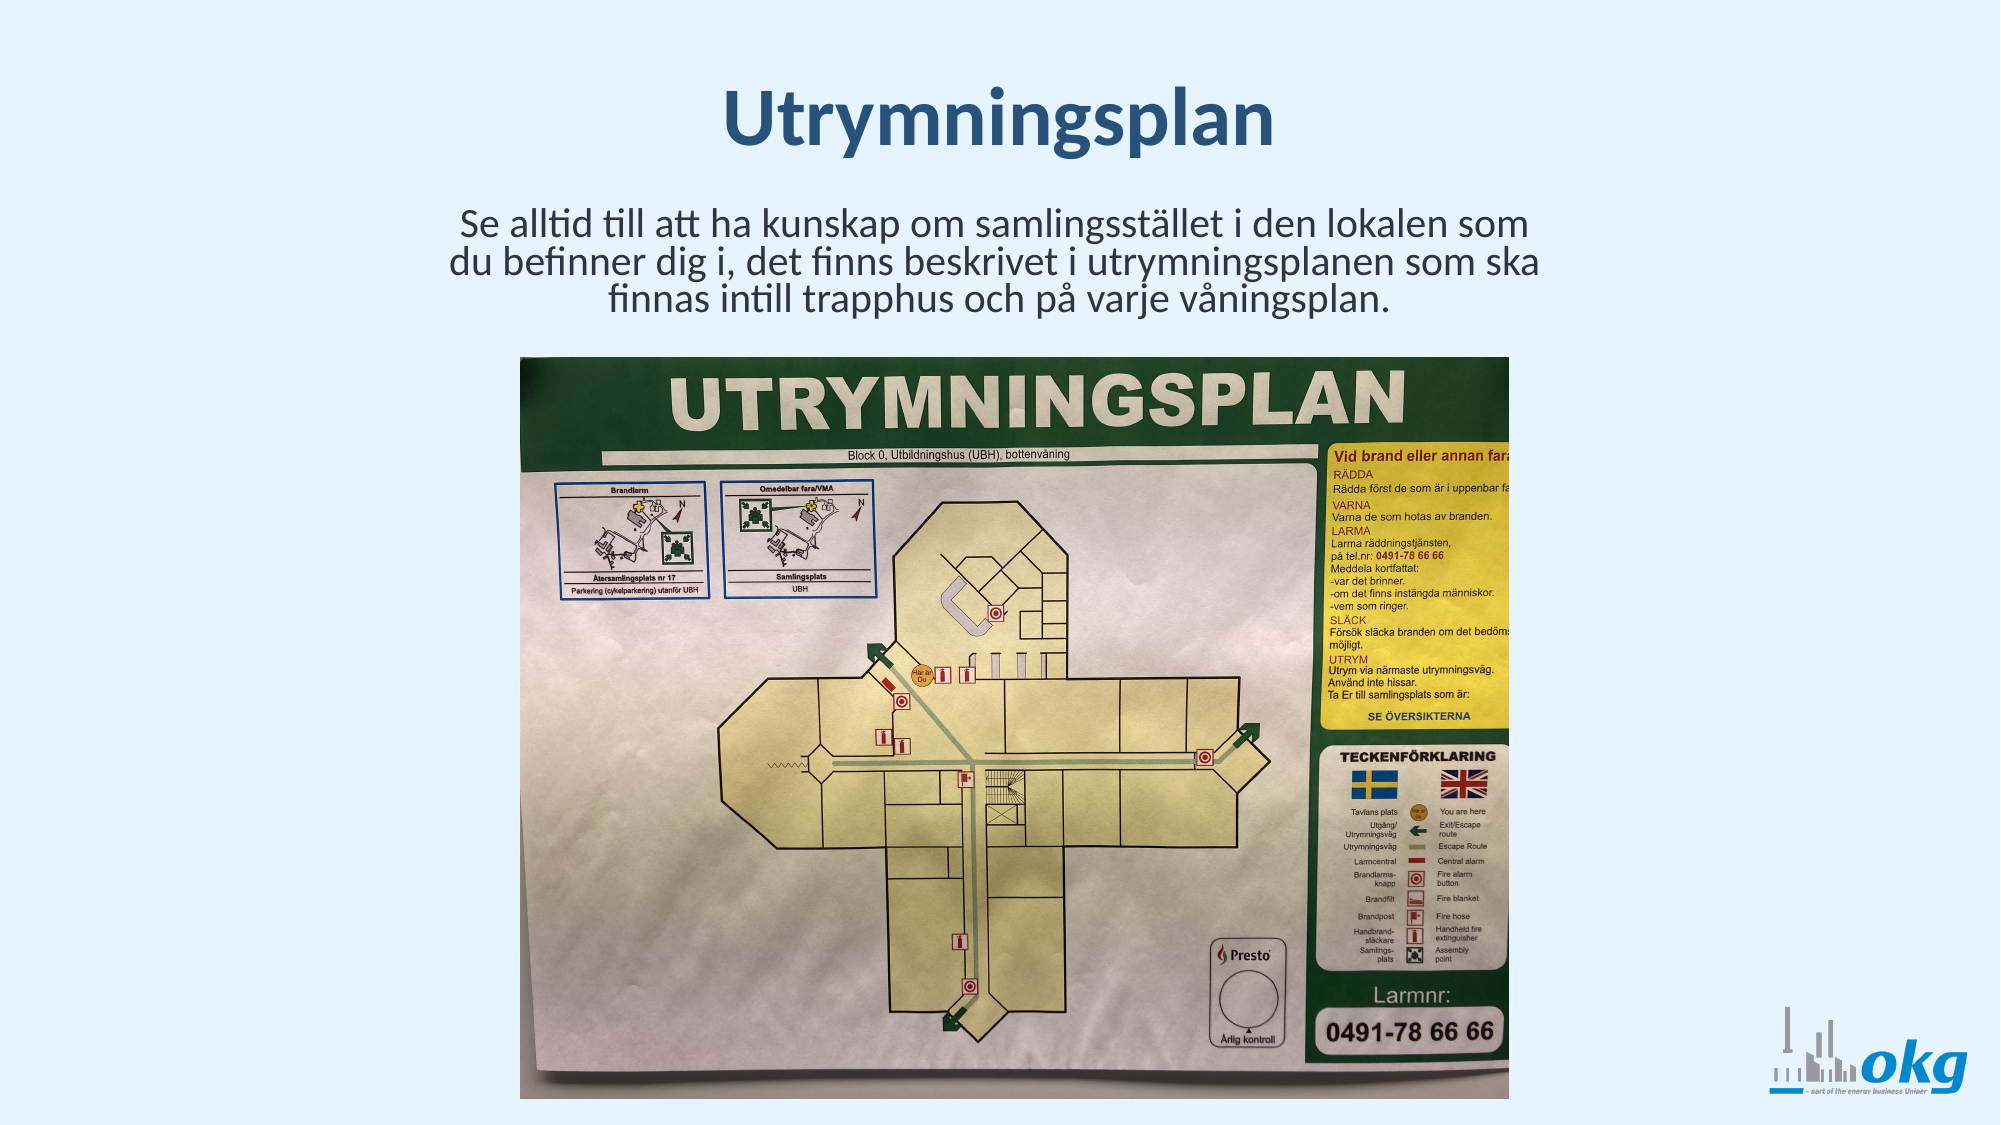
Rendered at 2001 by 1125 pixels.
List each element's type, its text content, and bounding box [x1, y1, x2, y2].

list Se alltid till att ha kunskap om samlingsstället i den lokalen som du befinner dig i, det finns beskrivet i utrymningsplanen som ska finnas intill trapphus och på varje våningsplan. [245, 200, 1755, 409]
list Utrymningsplan [308, 78, 1691, 173]
picture [520, 357, 1509, 1099]
